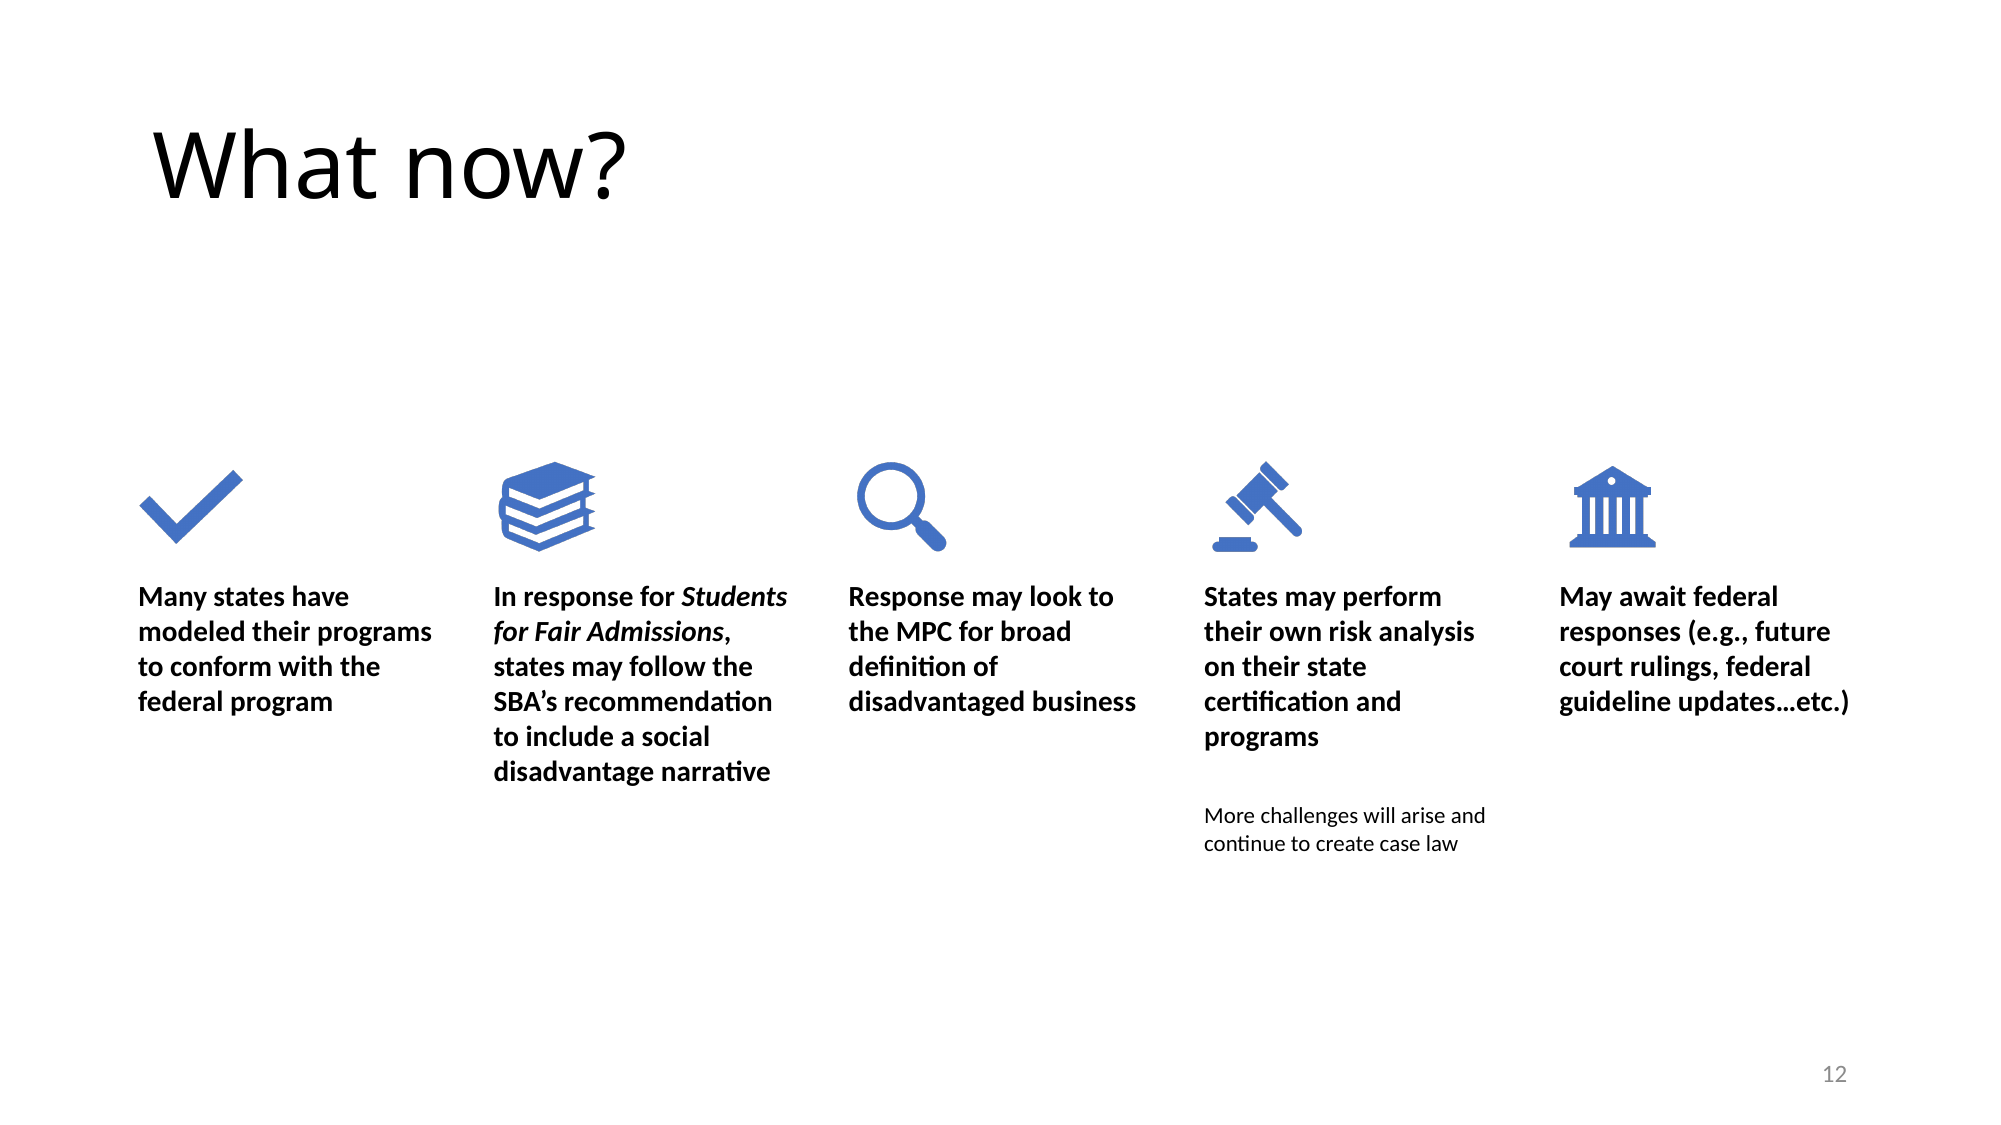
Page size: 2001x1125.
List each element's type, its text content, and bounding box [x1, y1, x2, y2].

slide_number 12 [1412, 1042, 1863, 1103]
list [137, 299, 1863, 1014]
title What now? [137, 59, 1863, 278]
